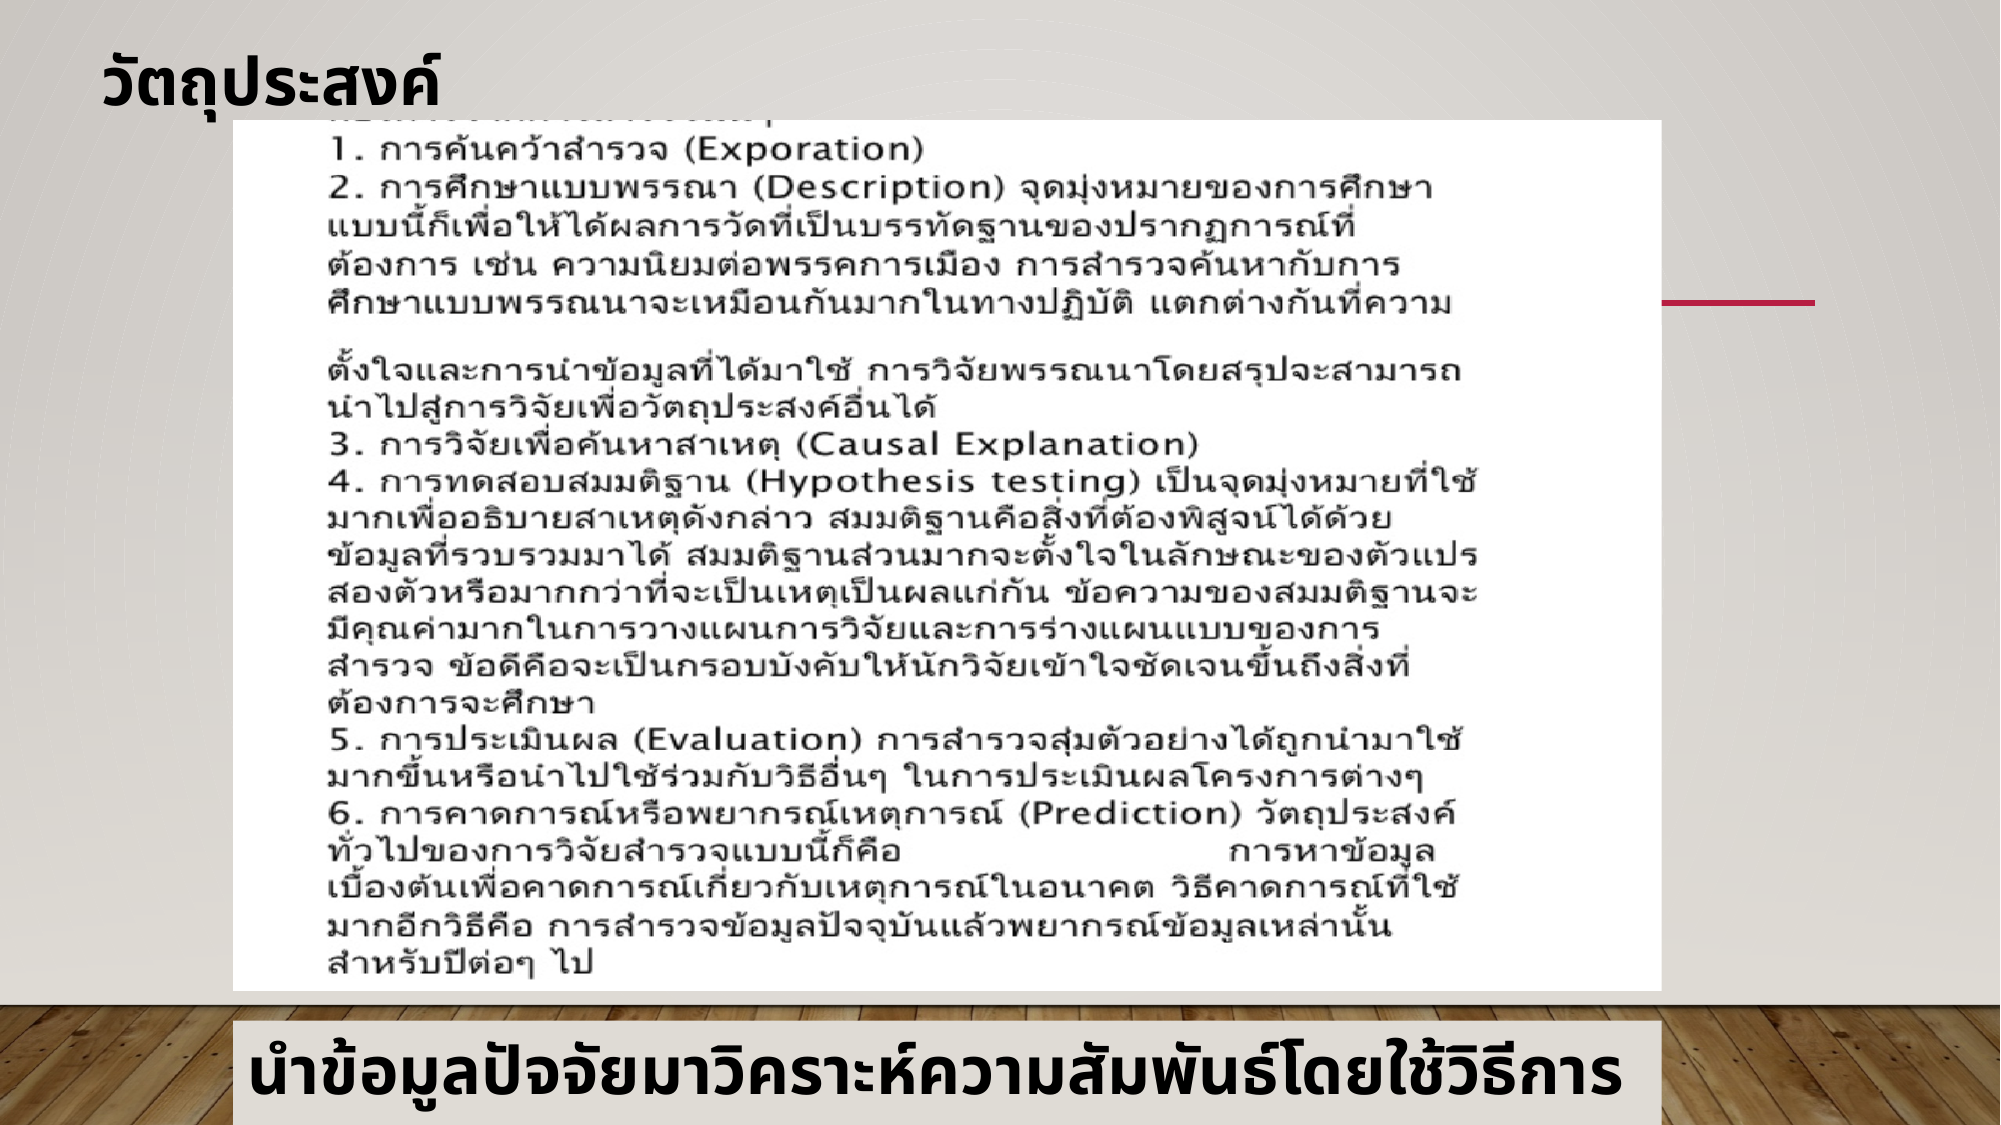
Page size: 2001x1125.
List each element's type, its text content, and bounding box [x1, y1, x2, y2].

picture [232, 120, 1662, 991]
picture [0, 1005, 2000, 1125]
title วัตถุประสงค์ [85, 40, 1662, 816]
text_box นำข้อมูลปัจจัยมาวิคราะห์ความสัมพันธ์โดยใช้วิธีการทางสิถิติ [233, 1020, 1662, 1125]
